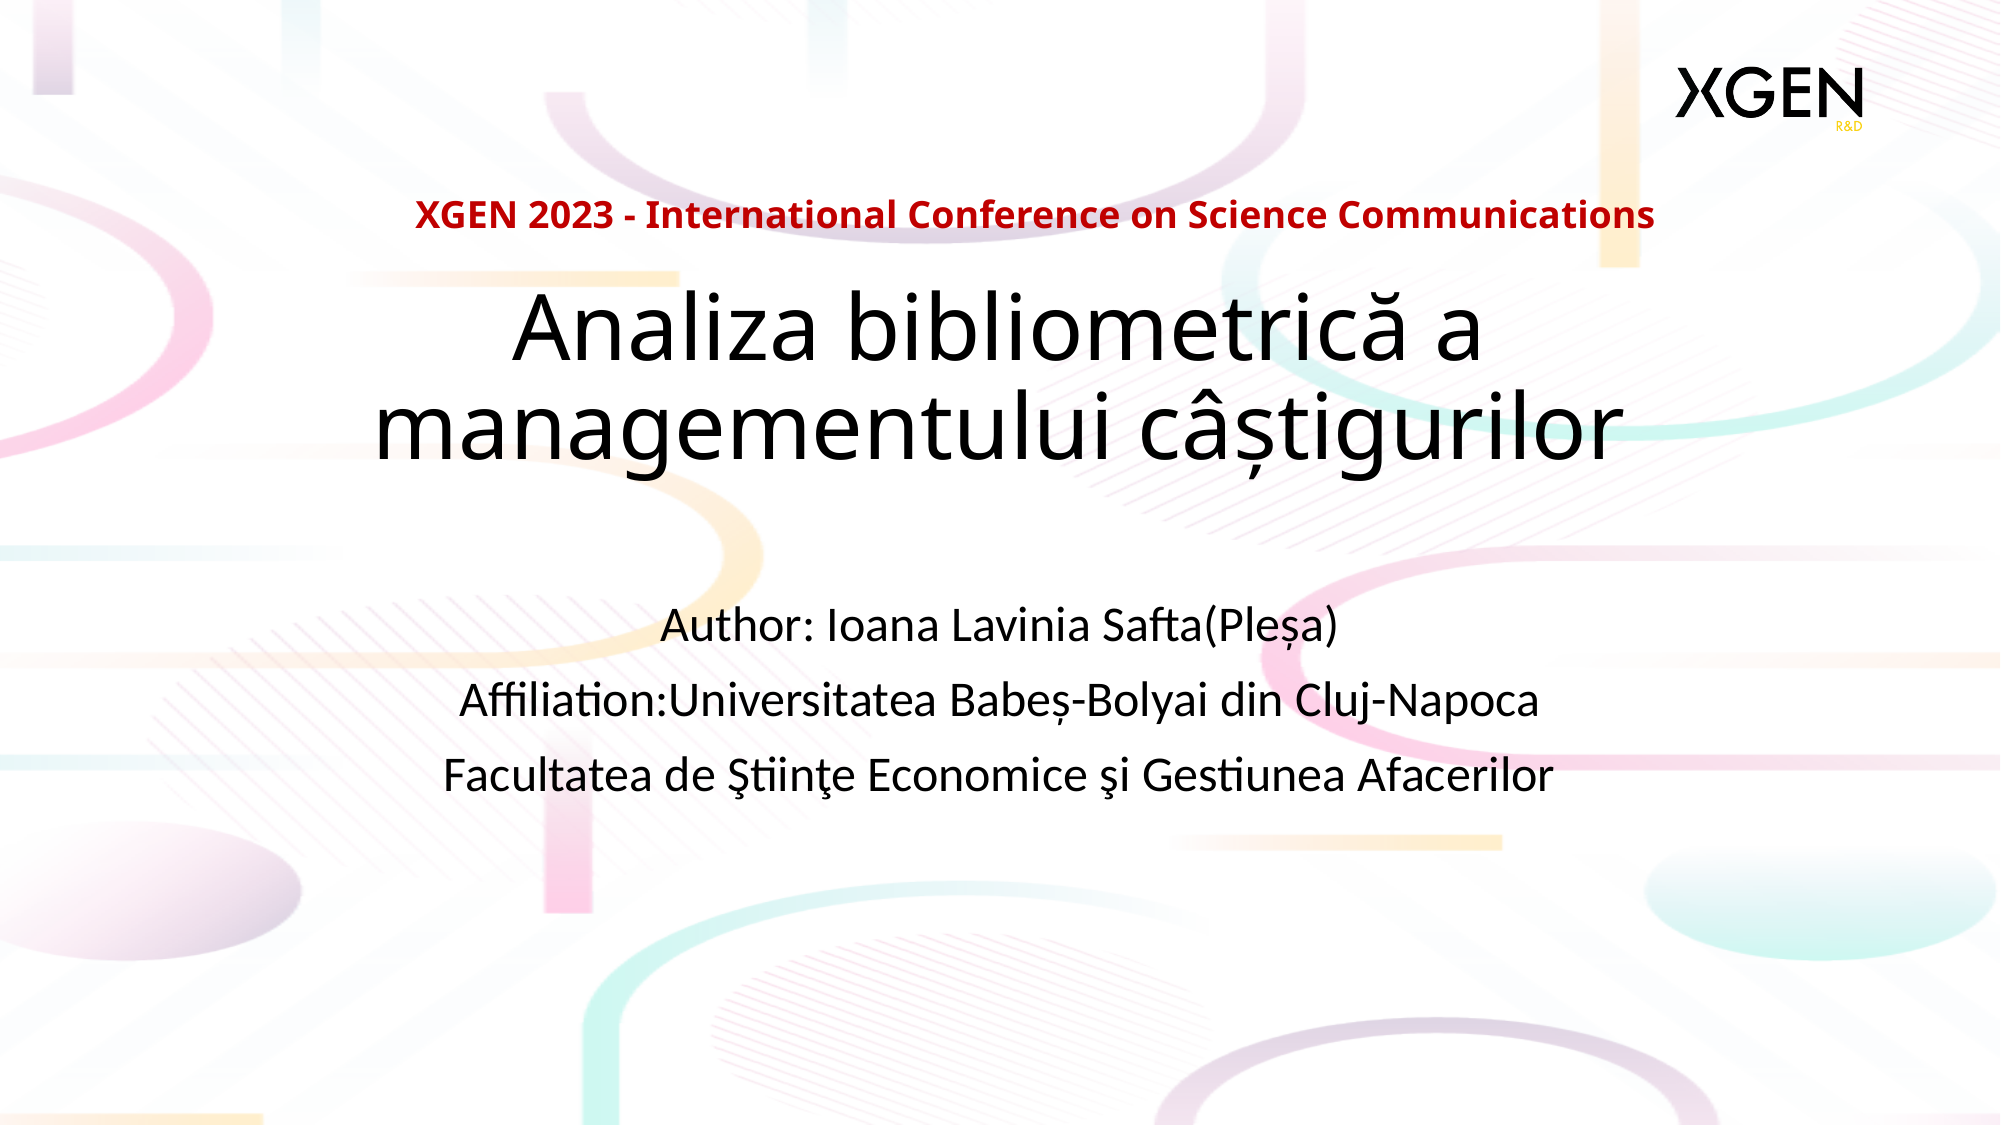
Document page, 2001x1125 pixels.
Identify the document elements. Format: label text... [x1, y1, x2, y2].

subtitle Author: Ioana Lavinia Safta(Pleșa) Affiliation:Universitatea Babeș-Bolyai din Cluj-Napoca Facultatea de Ştiinţe Economice şi Gestiunea Afacerilor [249, 590, 1750, 863]
title Analiza bibliometrică a managementului câștigurilor [249, 184, 1750, 576]
picture [0, 0, 2001, 1125]
text_box XGEN 2023 - International Conference on Science Communications [400, 184, 1810, 244]
